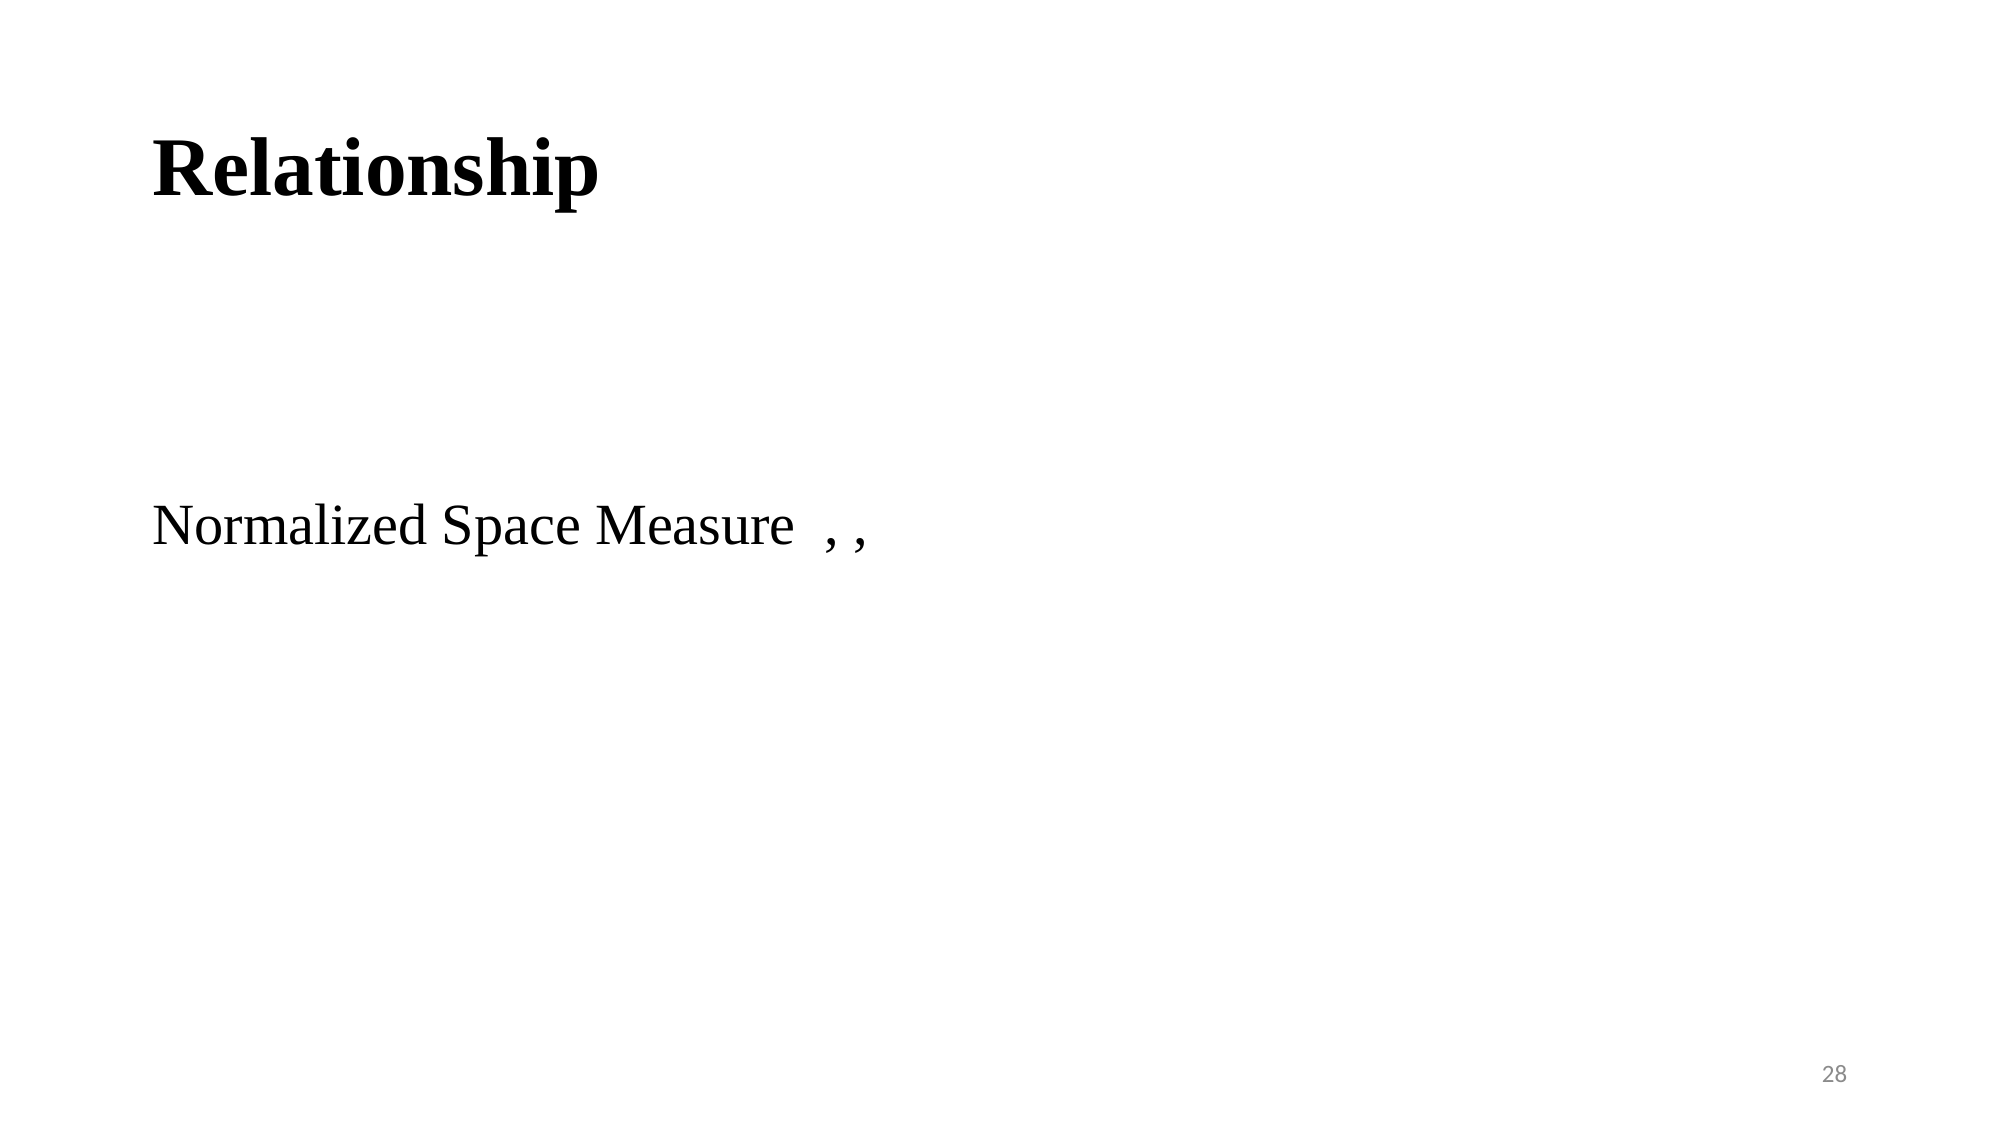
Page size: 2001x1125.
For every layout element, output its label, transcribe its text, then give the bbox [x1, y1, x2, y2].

slide_number 28 [1412, 1042, 1863, 1103]
title Relationship [137, 59, 1863, 278]
